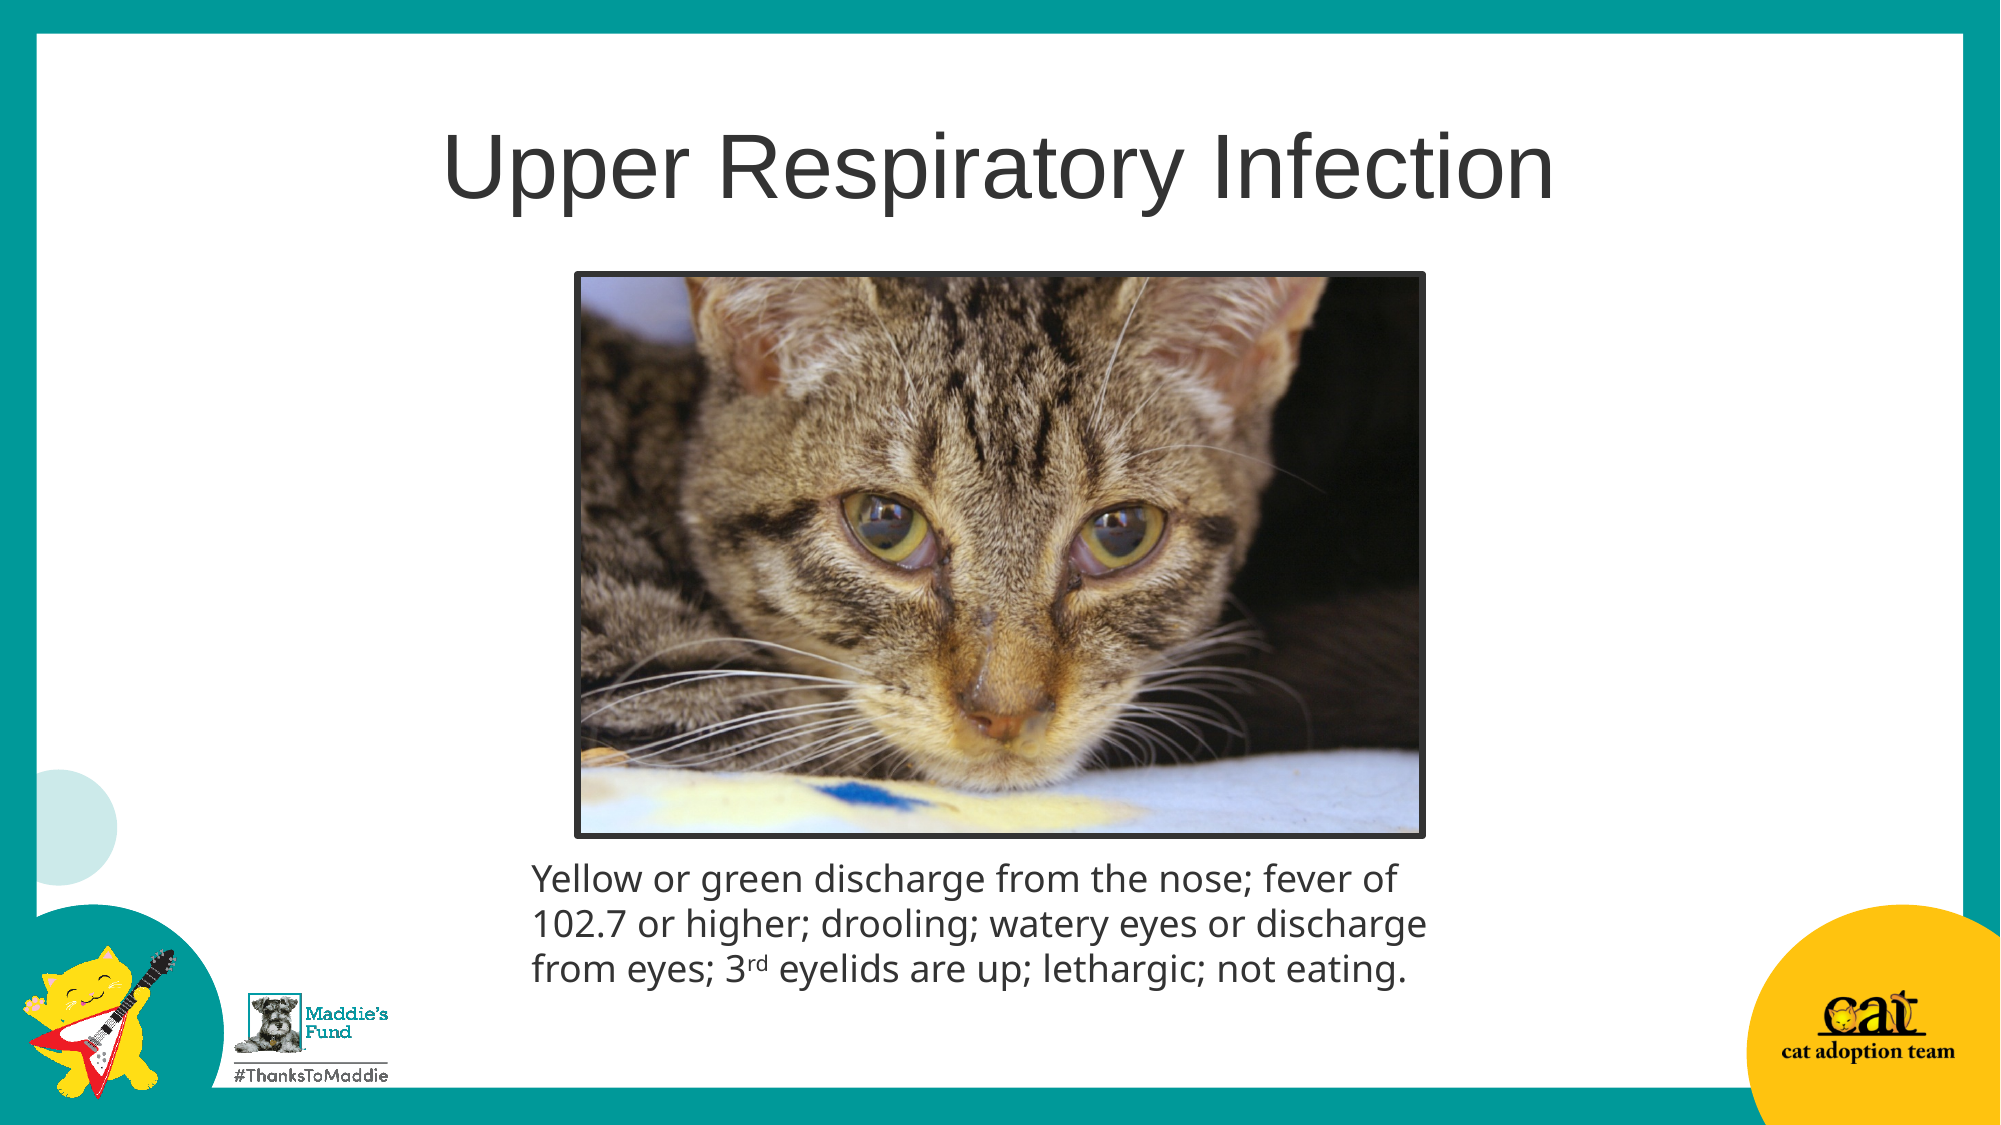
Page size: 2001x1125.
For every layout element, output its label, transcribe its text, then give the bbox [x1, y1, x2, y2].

picture [0, 922, 177, 1100]
text_box Yellow or green discharge from the nose; fever of 102.7 or higher; drooling; watery eyes or discharge from eyes; 3rd eyelids are up; lethargic; not eating. [516, 847, 1517, 998]
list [580, 276, 1420, 834]
picture [1782, 986, 1955, 1064]
picture [227, 986, 394, 1088]
title Upper Respiratory Infection [137, 59, 1863, 278]
